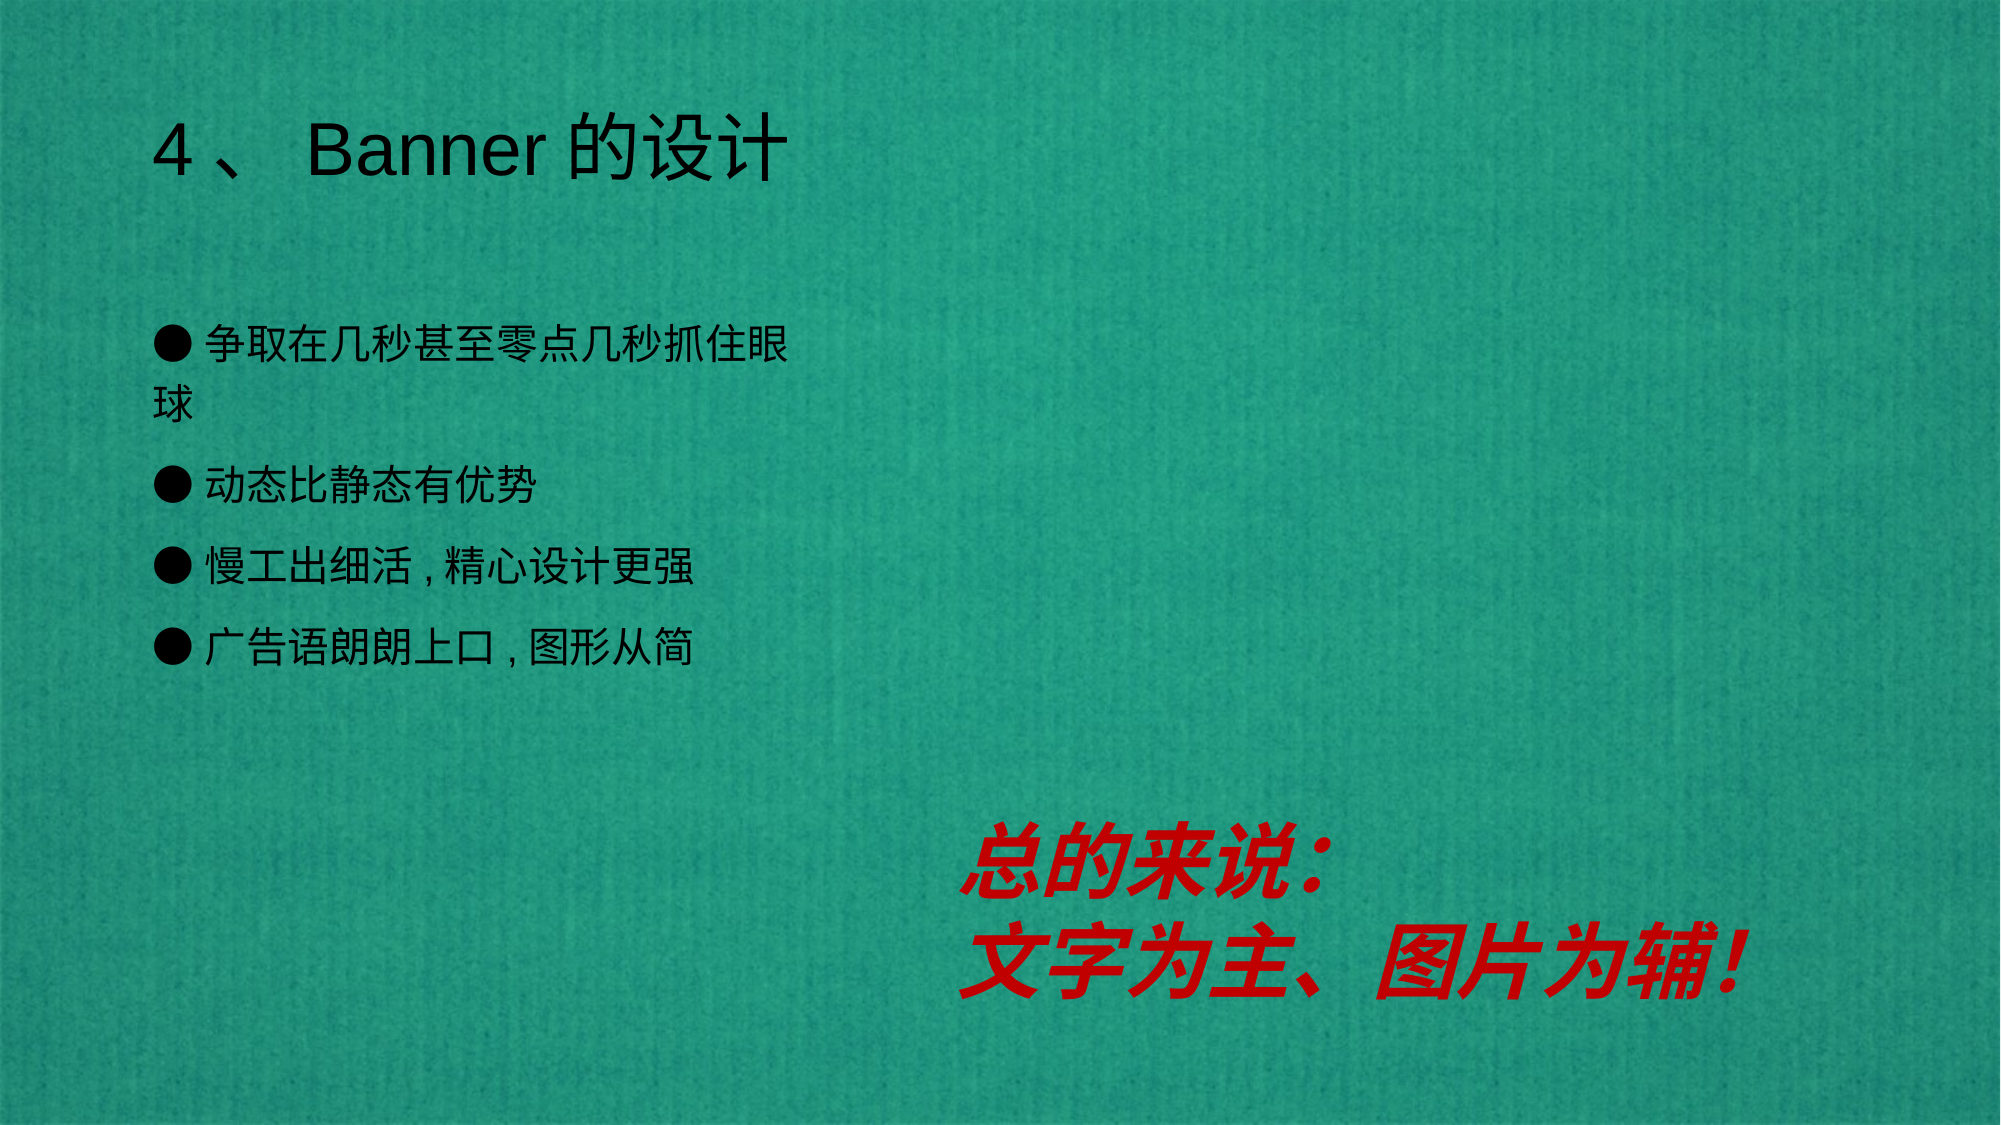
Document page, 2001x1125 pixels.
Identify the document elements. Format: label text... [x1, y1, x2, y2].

title 4、Banner的设计 [137, 75, 821, 213]
list ●争取在几秒甚至零点几秒抓住眼球 ●动态比静态有优势 ●慢工出细活,精心设计更强 ●广告语朗朗上口,图形从简 [137, 300, 845, 1011]
text_box 总的来说： 文字为主、图片为辅！ [941, 801, 1895, 1017]
picture [0, 0, 2001, 1125]
